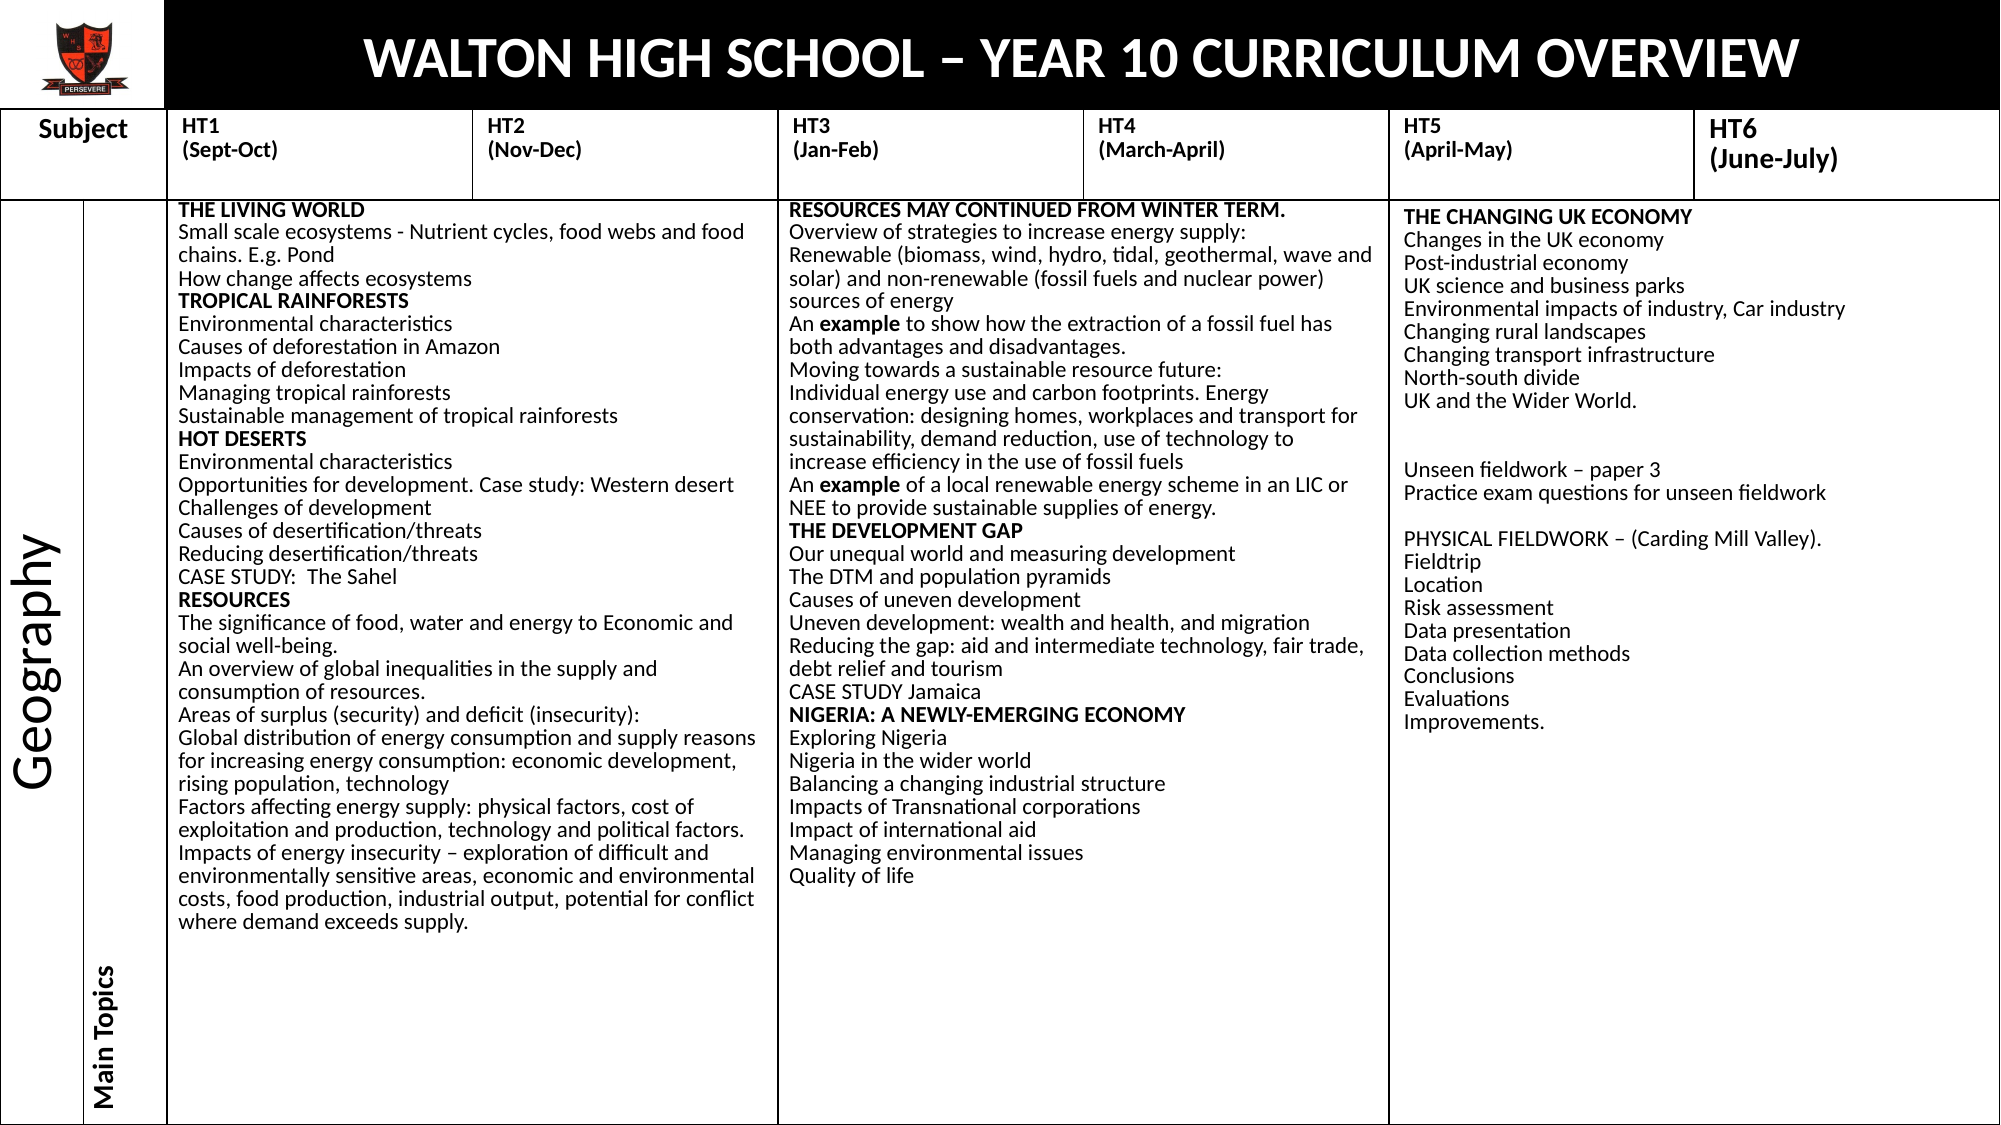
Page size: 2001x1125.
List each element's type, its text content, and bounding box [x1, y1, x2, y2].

table_cell THE LIVING WORLD Small scale ecosystems - Nutrient cycles, food webs and food chains. E.g. Pond How change affects ecosystems TROPICAL RAINFORESTS Environmental characteristics Causes of deforestation in Amazon Impacts of deforestation Managing tropical rainforests Sustainable management of tropical rainforests HOT DESERTS Environmental characteristics Opportunities for development. Case study: Western desert Challenges of development Causes of desertification/threats Reducing desertification/threats CASE STUDY: The Sahel RESOURCES The significance of food, water and energy to Economic and social well-being. An overview of global inequalities in the supply and consumption of resources. Areas of surplus (security) and deficit (insecurity): Global distribution of energy consumption and supply reasons for increasing energy consumption: economic development, rising population, technology Factors affecting energy supply: physical factors, cost of exploitation and production, technology and political factors. Impacts of energy insecurity – exploration of difficult and environmentally sensitive areas, economic and environmental costs, food production, industrial output, potential for conflict where demand exceeds supply. [168, 201, 777, 1124]
picture [36, 11, 132, 107]
table_header HT6 (June-July) [1695, 110, 1999, 199]
table_header Subject [1, 110, 166, 199]
table_cell Geography [1, 201, 83, 1124]
table_cell RESOURCES MAY CONTINUED FROM WINTER TERM. Overview of strategies to increase energy supply: Renewable (biomass, wind, hydro, tidal, geothermal, wave and solar) and non-renewable (fossil fuels and nuclear power) sources of energy An example to show how the extraction of a fossil fuel has both advantages and disadvantages. Moving towards a sustainable resource future: Individual energy use and carbon footprints. Energy conservation: designing homes, workplaces and transport for sustainability, demand reduction, use of technology to increase efficiency in the use of fossil fuels An example of a local renewable energy scheme in an LIC or NEE to provide sustainable supplies of energy. THE DEVELOPMENT GAP Our unequal world and measuring development The DTM and population pyramids Causes of uneven development Uneven development: wealth and health, and migration Reducing the gap: aid and intermediate technology, fair trade, debt relief and tourism CASE STUDY Jamaica NIGERIA: A NEWLY-EMERGING ECONOMY Exploring Nigeria Nigeria in the wider world Balancing a changing industrial structure Impacts of Transnational corporations Impact of international aid Managing environmental issues Quality of life [779, 201, 1388, 1124]
table_cell THE CHANGING UK ECONOMY Changes in the UK economy Post-industrial economy UK science and business parks Environmental impacts of industry, Car industry Changing rural landscapes Changing transport infrastructure North-south divide UK and the Wider World. Unseen fieldwork – paper 3 Practice exam questions for unseen fieldwork PHYSICAL FIELDWORK – (Carding Mill Valley). Fieldtrip Location Risk assessment Data presentation Data collection methods Conclusions Evaluations Improvements. [1390, 201, 1999, 1124]
table_header HT1 (Sept-Oct) [168, 110, 472, 199]
table_header HT5 (April-May) [1390, 110, 1693, 199]
text_box WALTON HIGH SCHOOL – YEAR 10 CURRICULUM OVERVIEW [164, 0, 2000, 110]
table_cell Main Topics [84, 201, 166, 1124]
table_header HT2 (Nov-Dec) [473, 110, 777, 199]
table_header HT4 (March-April) [1084, 110, 1388, 199]
table_header HT3 (Jan-Feb) [779, 110, 1083, 199]
